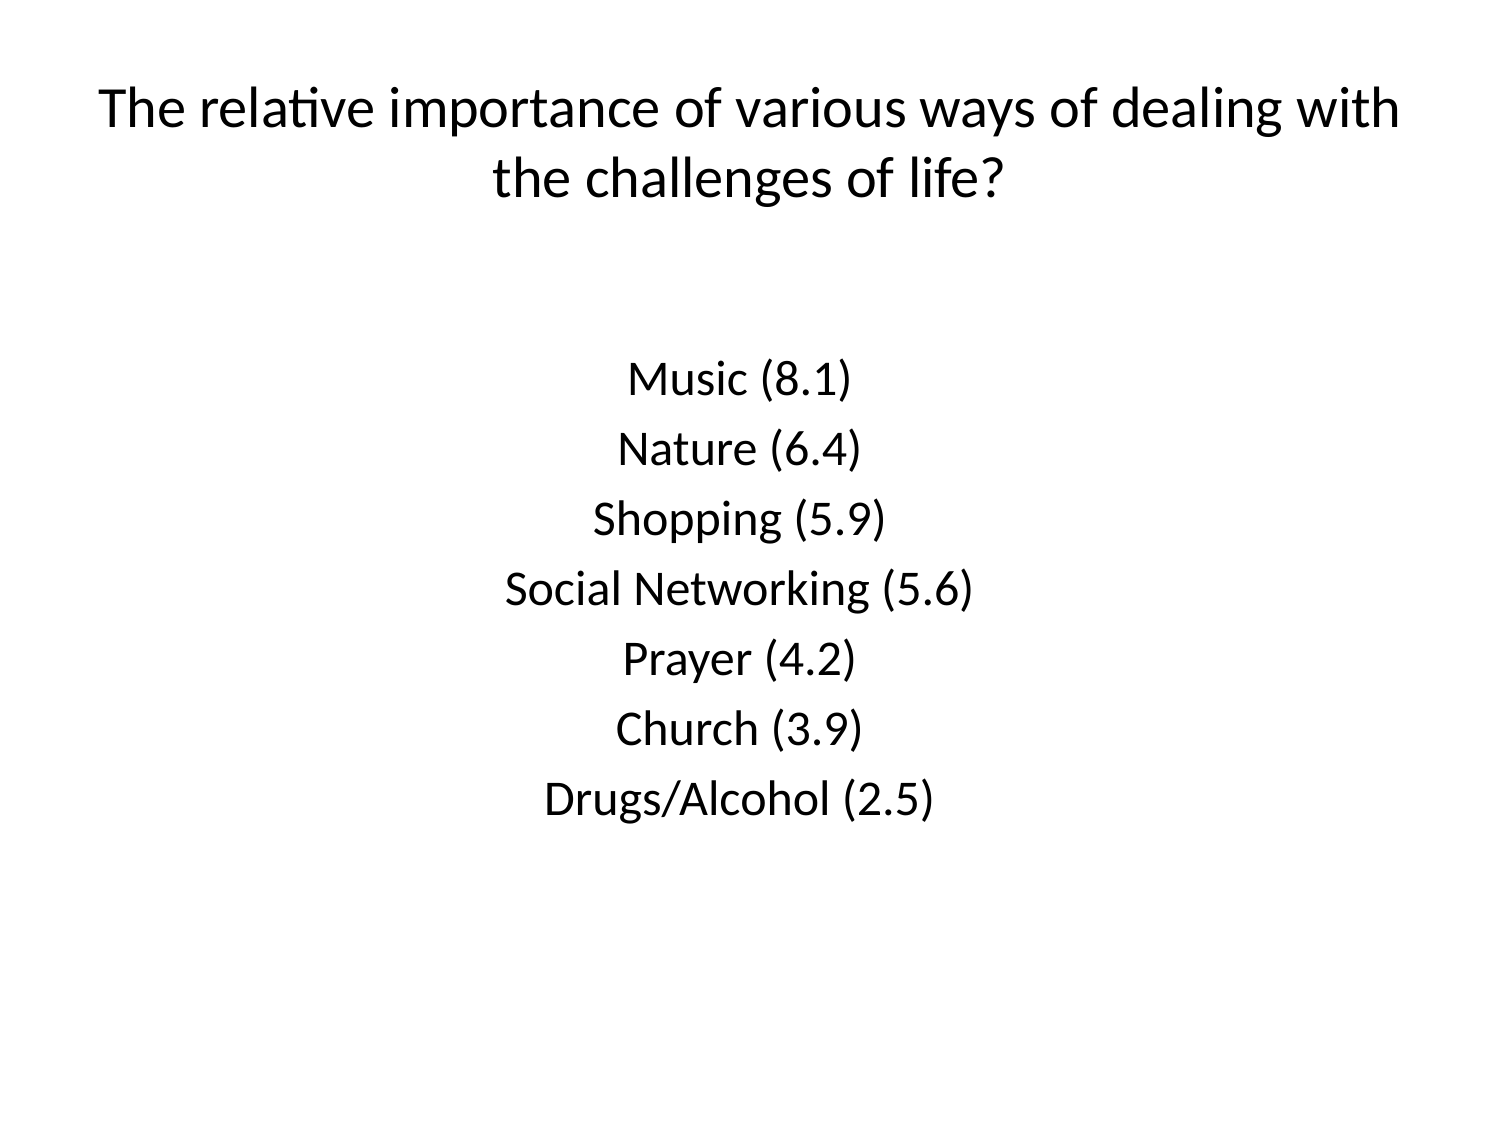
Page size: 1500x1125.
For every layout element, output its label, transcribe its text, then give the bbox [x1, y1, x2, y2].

list Music (8.1) Nature (6.4) Shopping (5.9) Social Networking (5.6) Prayer (4.2) Church (3.9) Drugs/Alcohol (2.5) [64, 338, 1415, 951]
title The relative importance of various ways of dealing with the challenges of life? [75, 45, 1425, 233]
